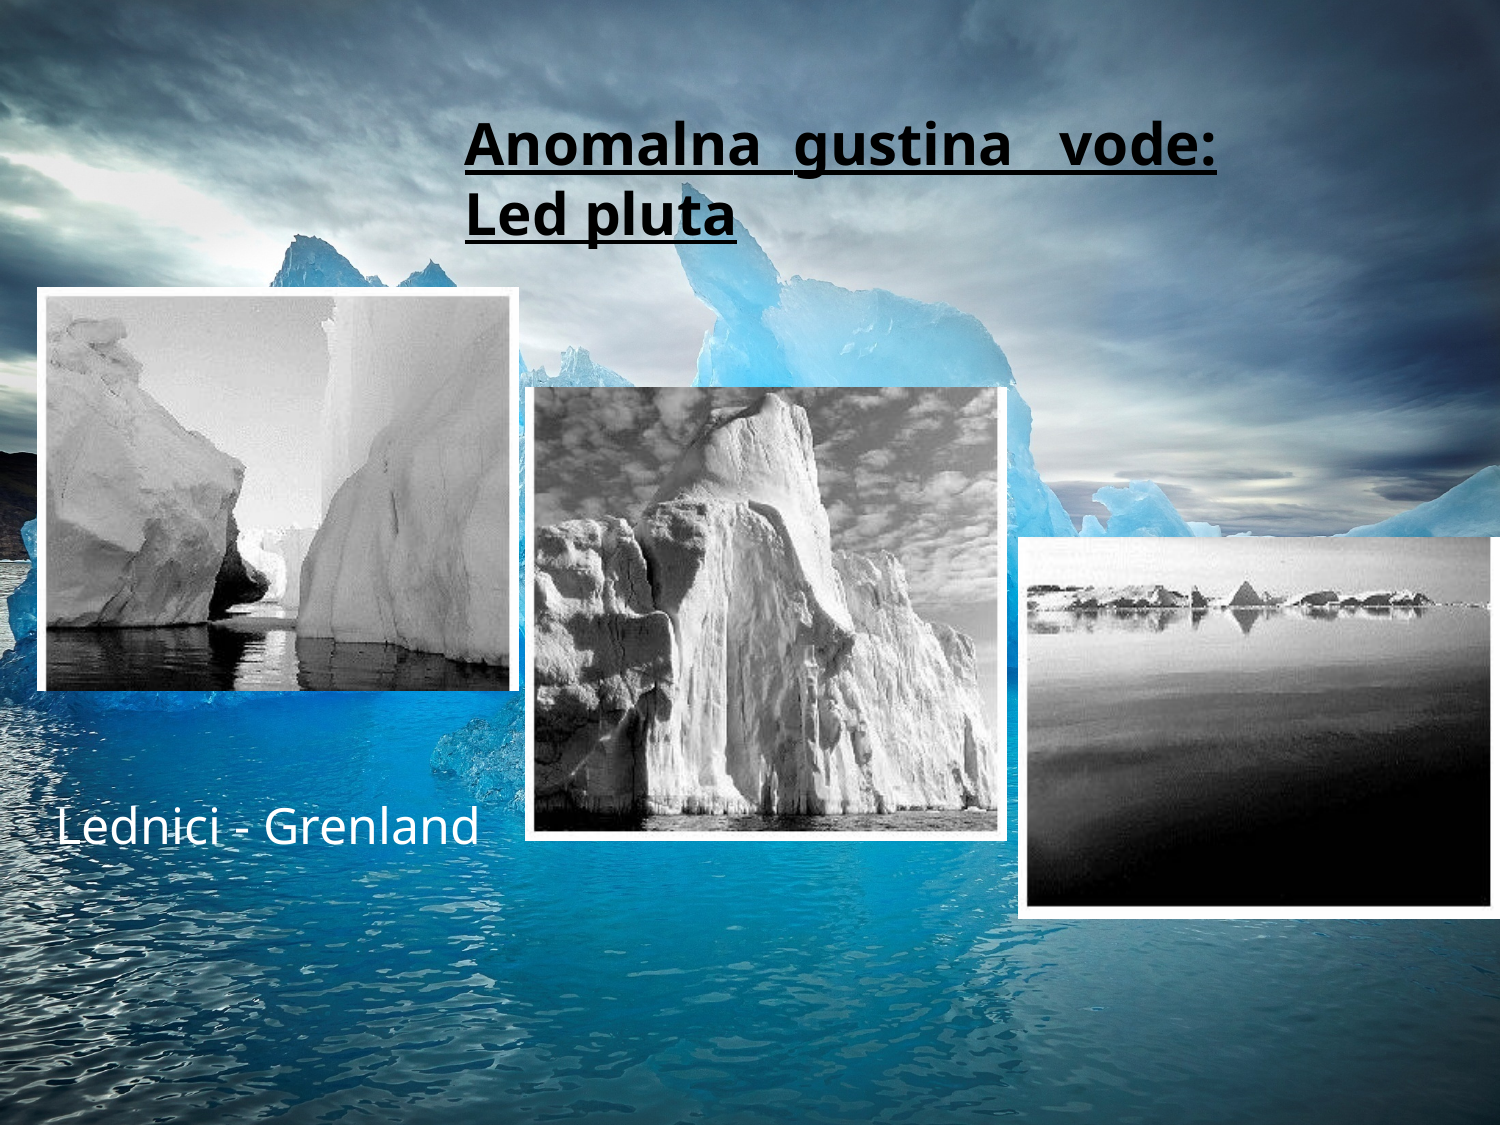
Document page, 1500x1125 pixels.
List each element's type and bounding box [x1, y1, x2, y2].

picture [0, 0, 1500, 1125]
list [37, 287, 519, 691]
